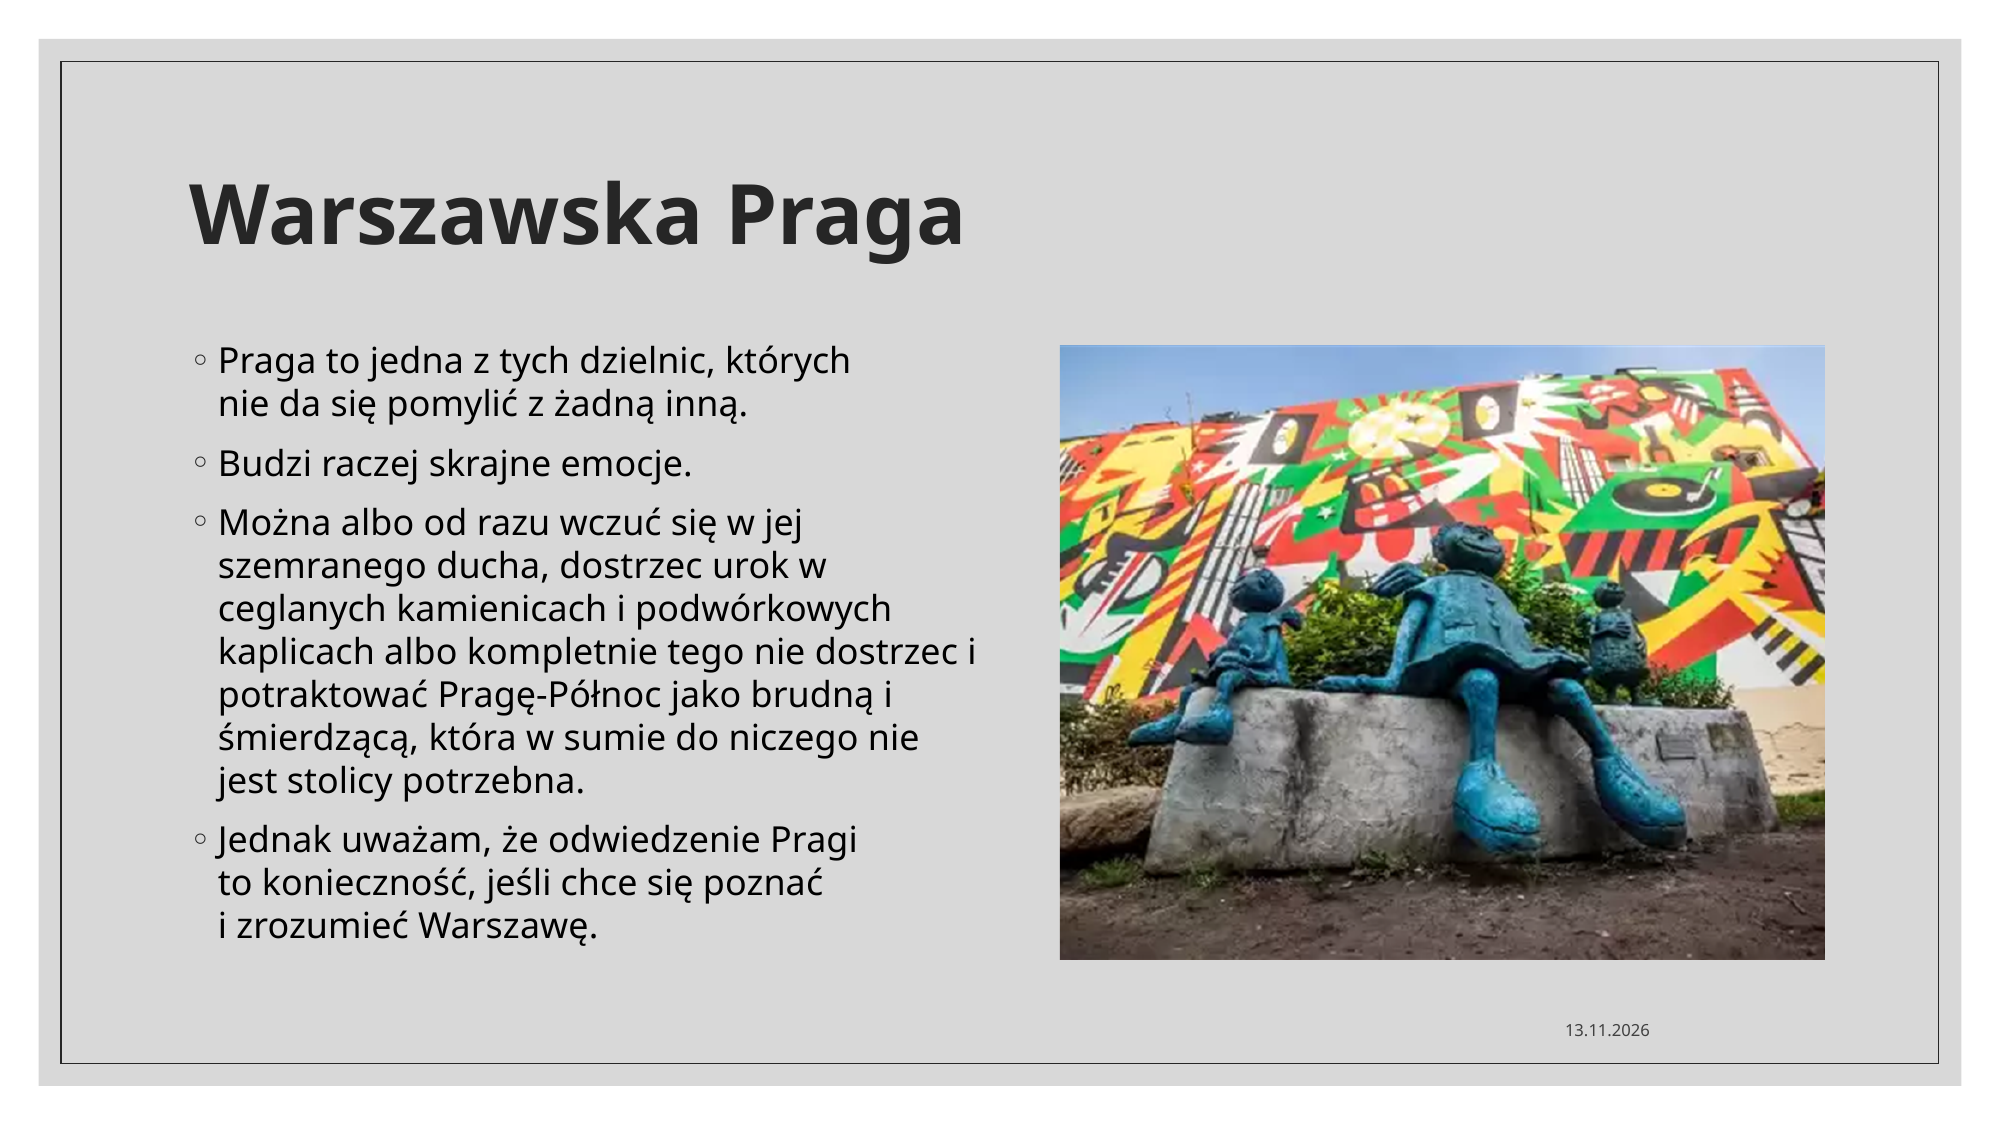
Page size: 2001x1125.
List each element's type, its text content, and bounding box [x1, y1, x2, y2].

title Warszawska Praga [174, 105, 1825, 331]
picture [1059, 344, 1825, 960]
list Praga to jedna z tych dzielnic, których nie da się pomylić z żadną inną. Budzi raczej skrajne emocje. Można albo od razu wczuć się w jej szemranego ducha, dostrzec urok w ceglanych kamienicach i podwórkowych kaplicach albo kompletnie tego nie dostrzec i potraktować Pragę-Północ jako brudną i śmierdzącą, która w sumie do niczego nie jest stolicy potrzebna. Jednak uważam, że odwiedzenie Pragi to konieczność, jeśli chce się poznać i zrozumieć Warszawę. [174, 330, 1000, 960]
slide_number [1190, 990, 1665, 1050]
